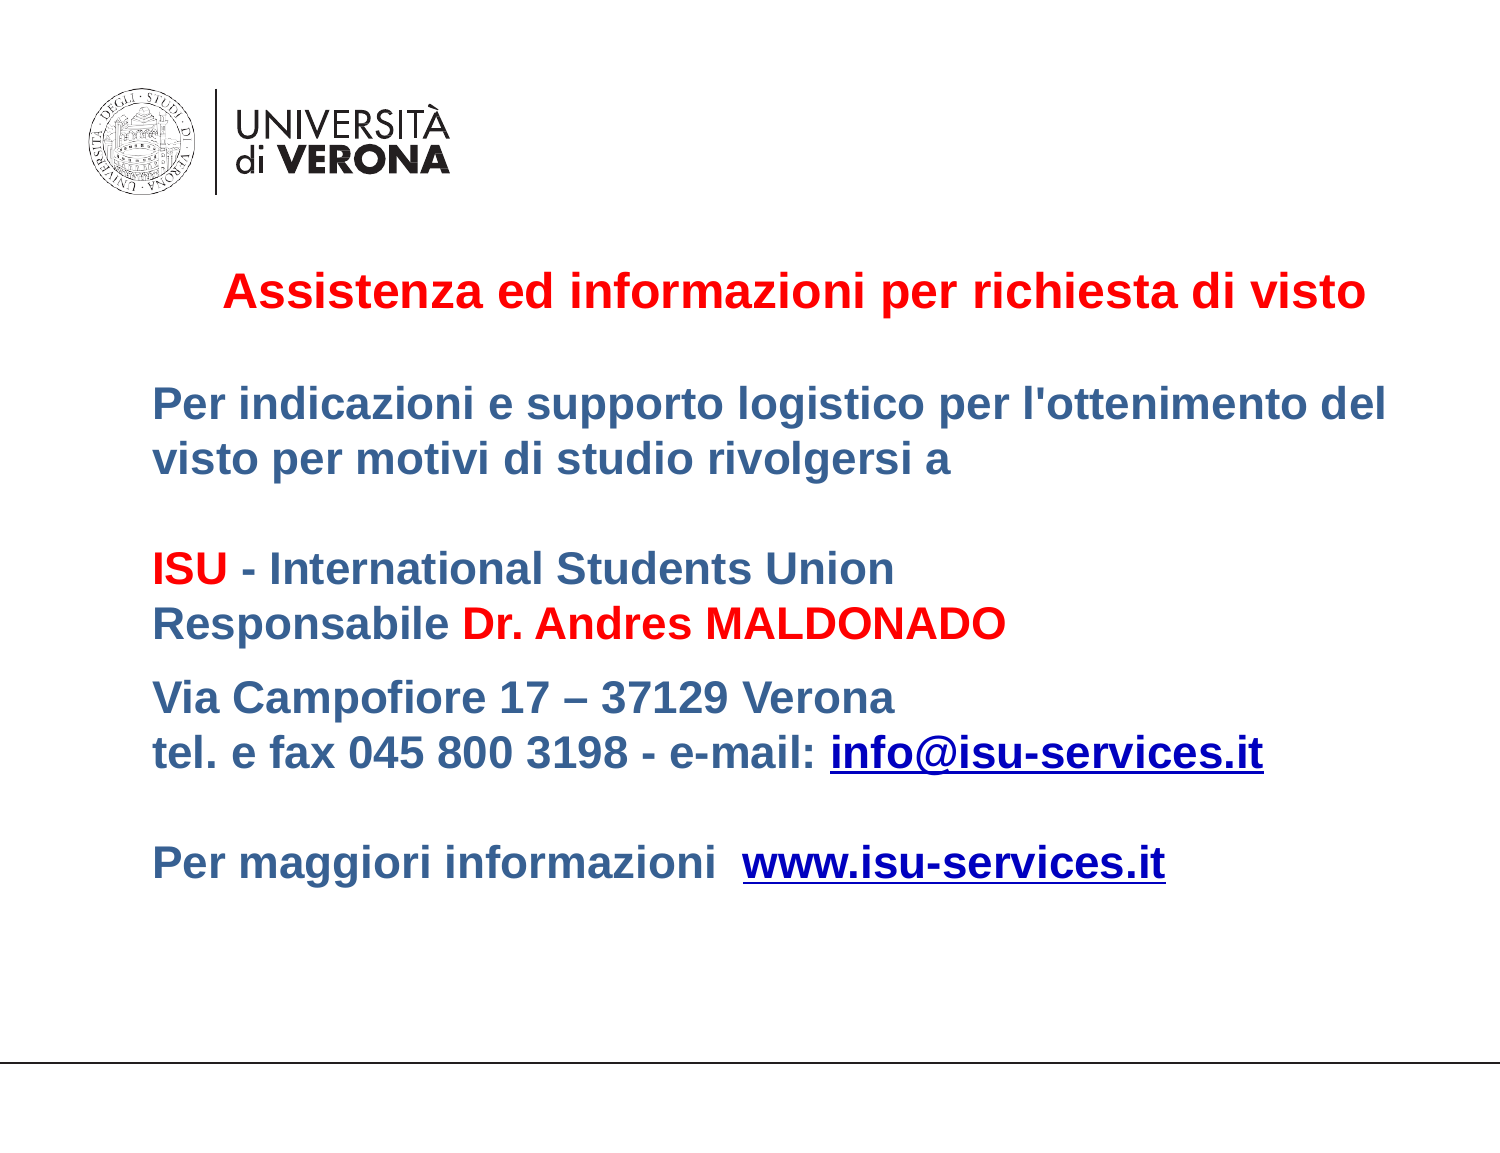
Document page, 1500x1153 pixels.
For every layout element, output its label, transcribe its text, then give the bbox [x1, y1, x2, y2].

picture [88, 88, 195, 195]
text_box Assistenza ed informazioni per richiesta di visto Per indicazioni e supporto logistico per l'ottenimento del visto per motivi di studio rivolgersi a ISU - International Students Union Responsabile Dr. Andres MALDONADO Via Campofiore 17 – 37129 Verona tel. e fax 045 800 3198 - e-mail: info@isu-services.it Per maggiori informazioni www.isu-services.it [137, 250, 1463, 896]
